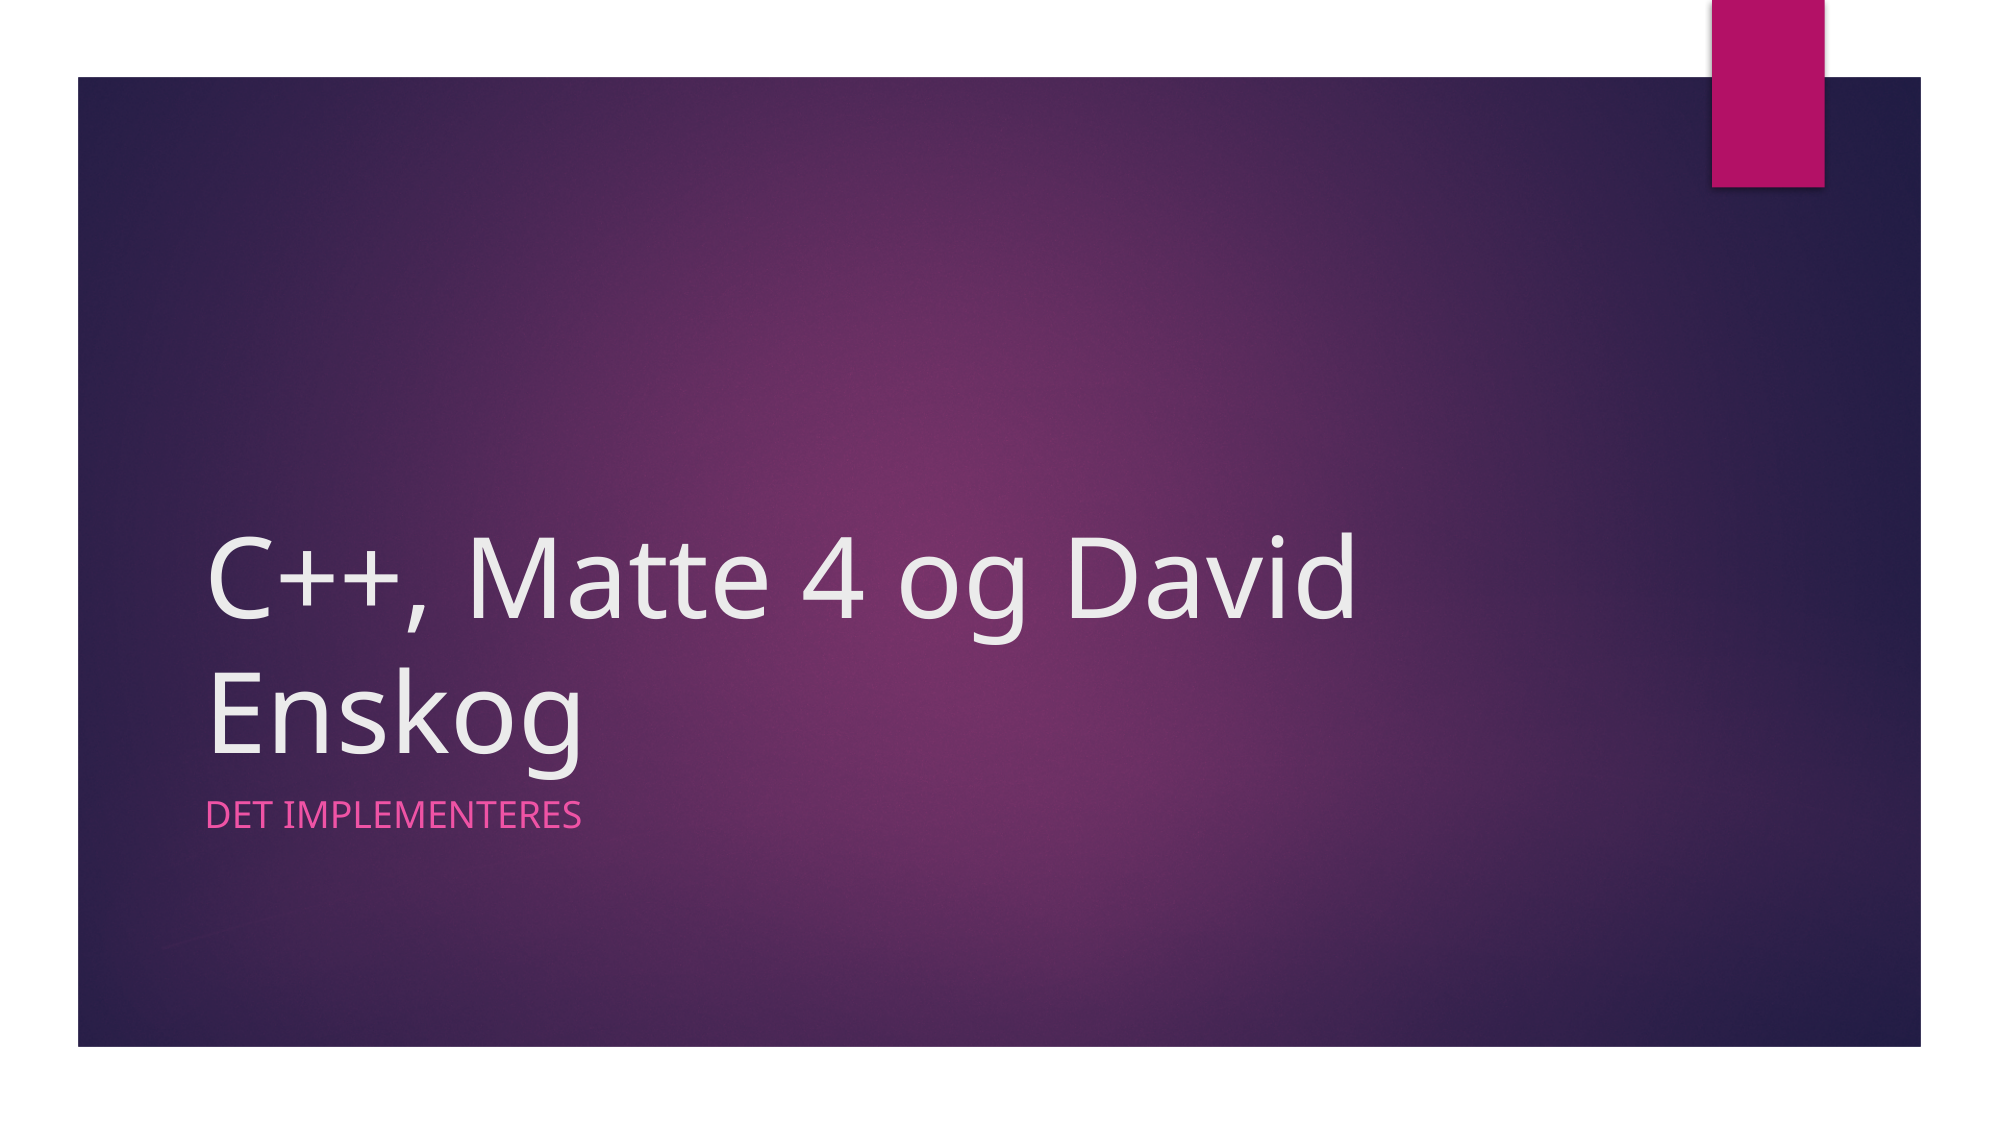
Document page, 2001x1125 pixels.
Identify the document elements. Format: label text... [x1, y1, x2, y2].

subtitle Det implementeres [189, 783, 1638, 925]
title C++, Matte 4 og David Enskog [189, 344, 1638, 783]
